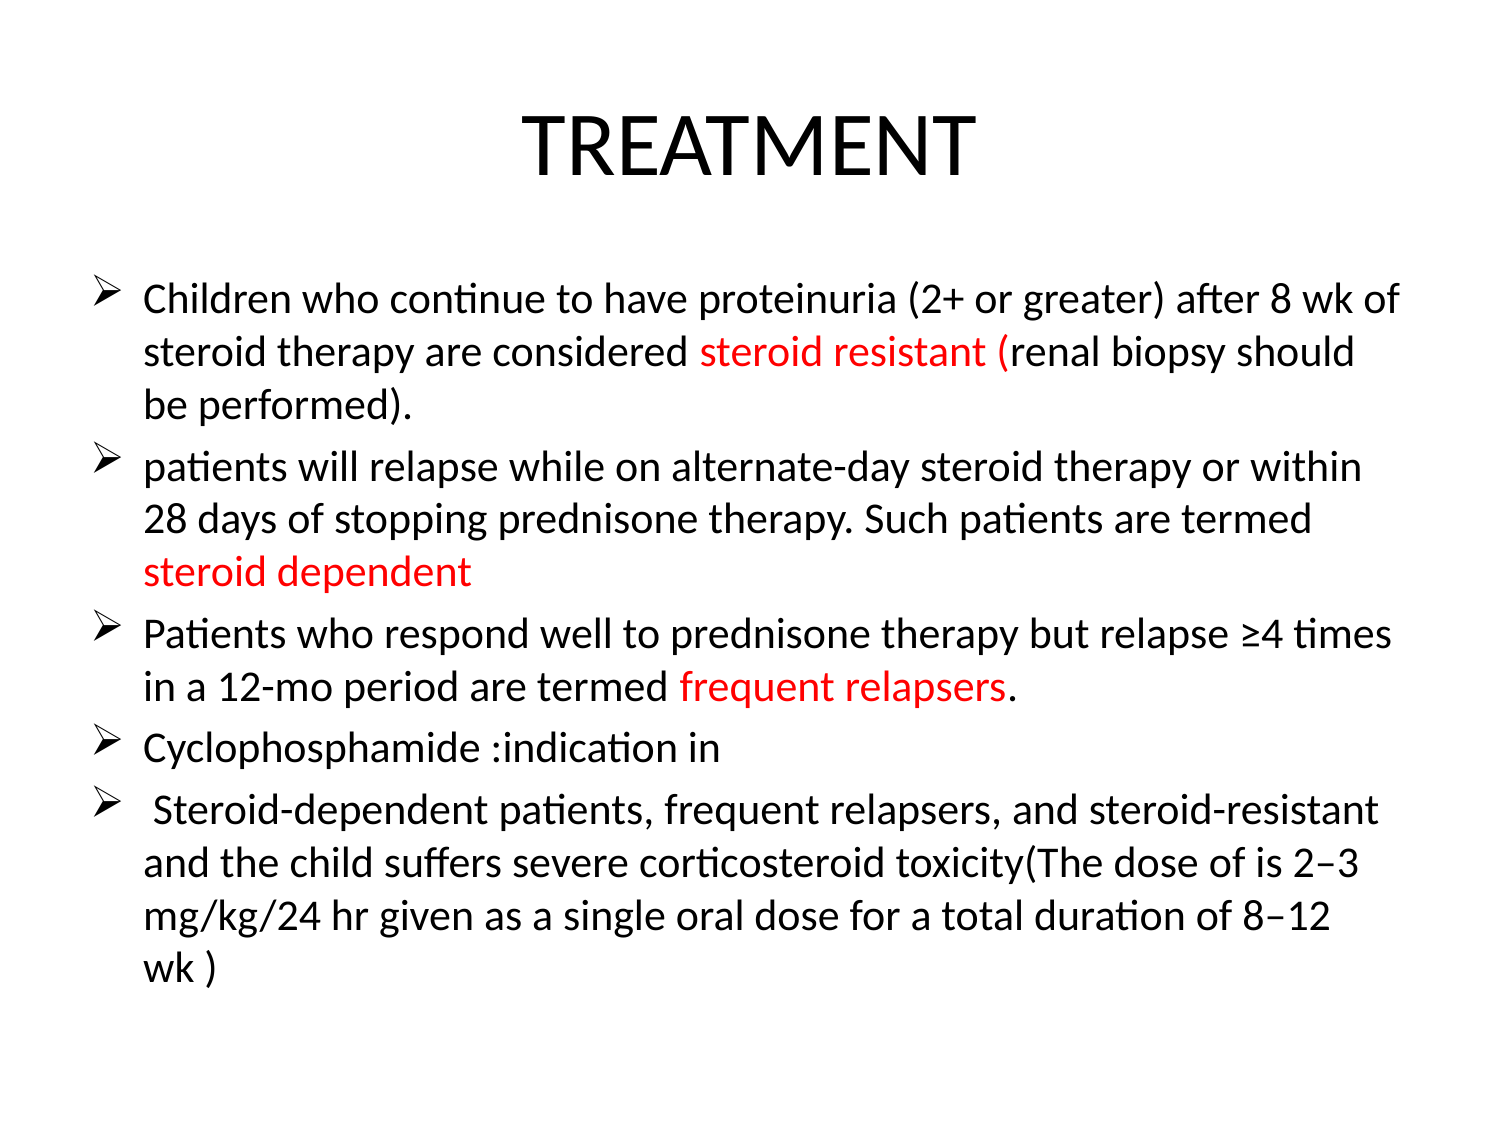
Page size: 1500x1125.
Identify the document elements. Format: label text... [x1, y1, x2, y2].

title TREATMENT [75, 45, 1425, 233]
list Children who continue to have proteinuria (2+ or greater) after 8 wk of steroid therapy are considered steroid resistant (renal biopsy should be performed). patients will relapse while on alternate-day steroid therapy or within 28 days of stopping prednisone therapy. Such patients are termed steroid dependent Patients who respond well to prednisone therapy but relapse ≥4 times in a 12-mo period are termed frequent relapsers. Cyclophosphamide :indication in Steroid-dependent patients, frequent relapsers, and steroid-resistant and the child suffers severe corticosteroid toxicity(The dose of is 2–3 mg/kg/24 hr given as a single oral dose for a total duration of 8–12 wk ) [75, 262, 1425, 1005]
